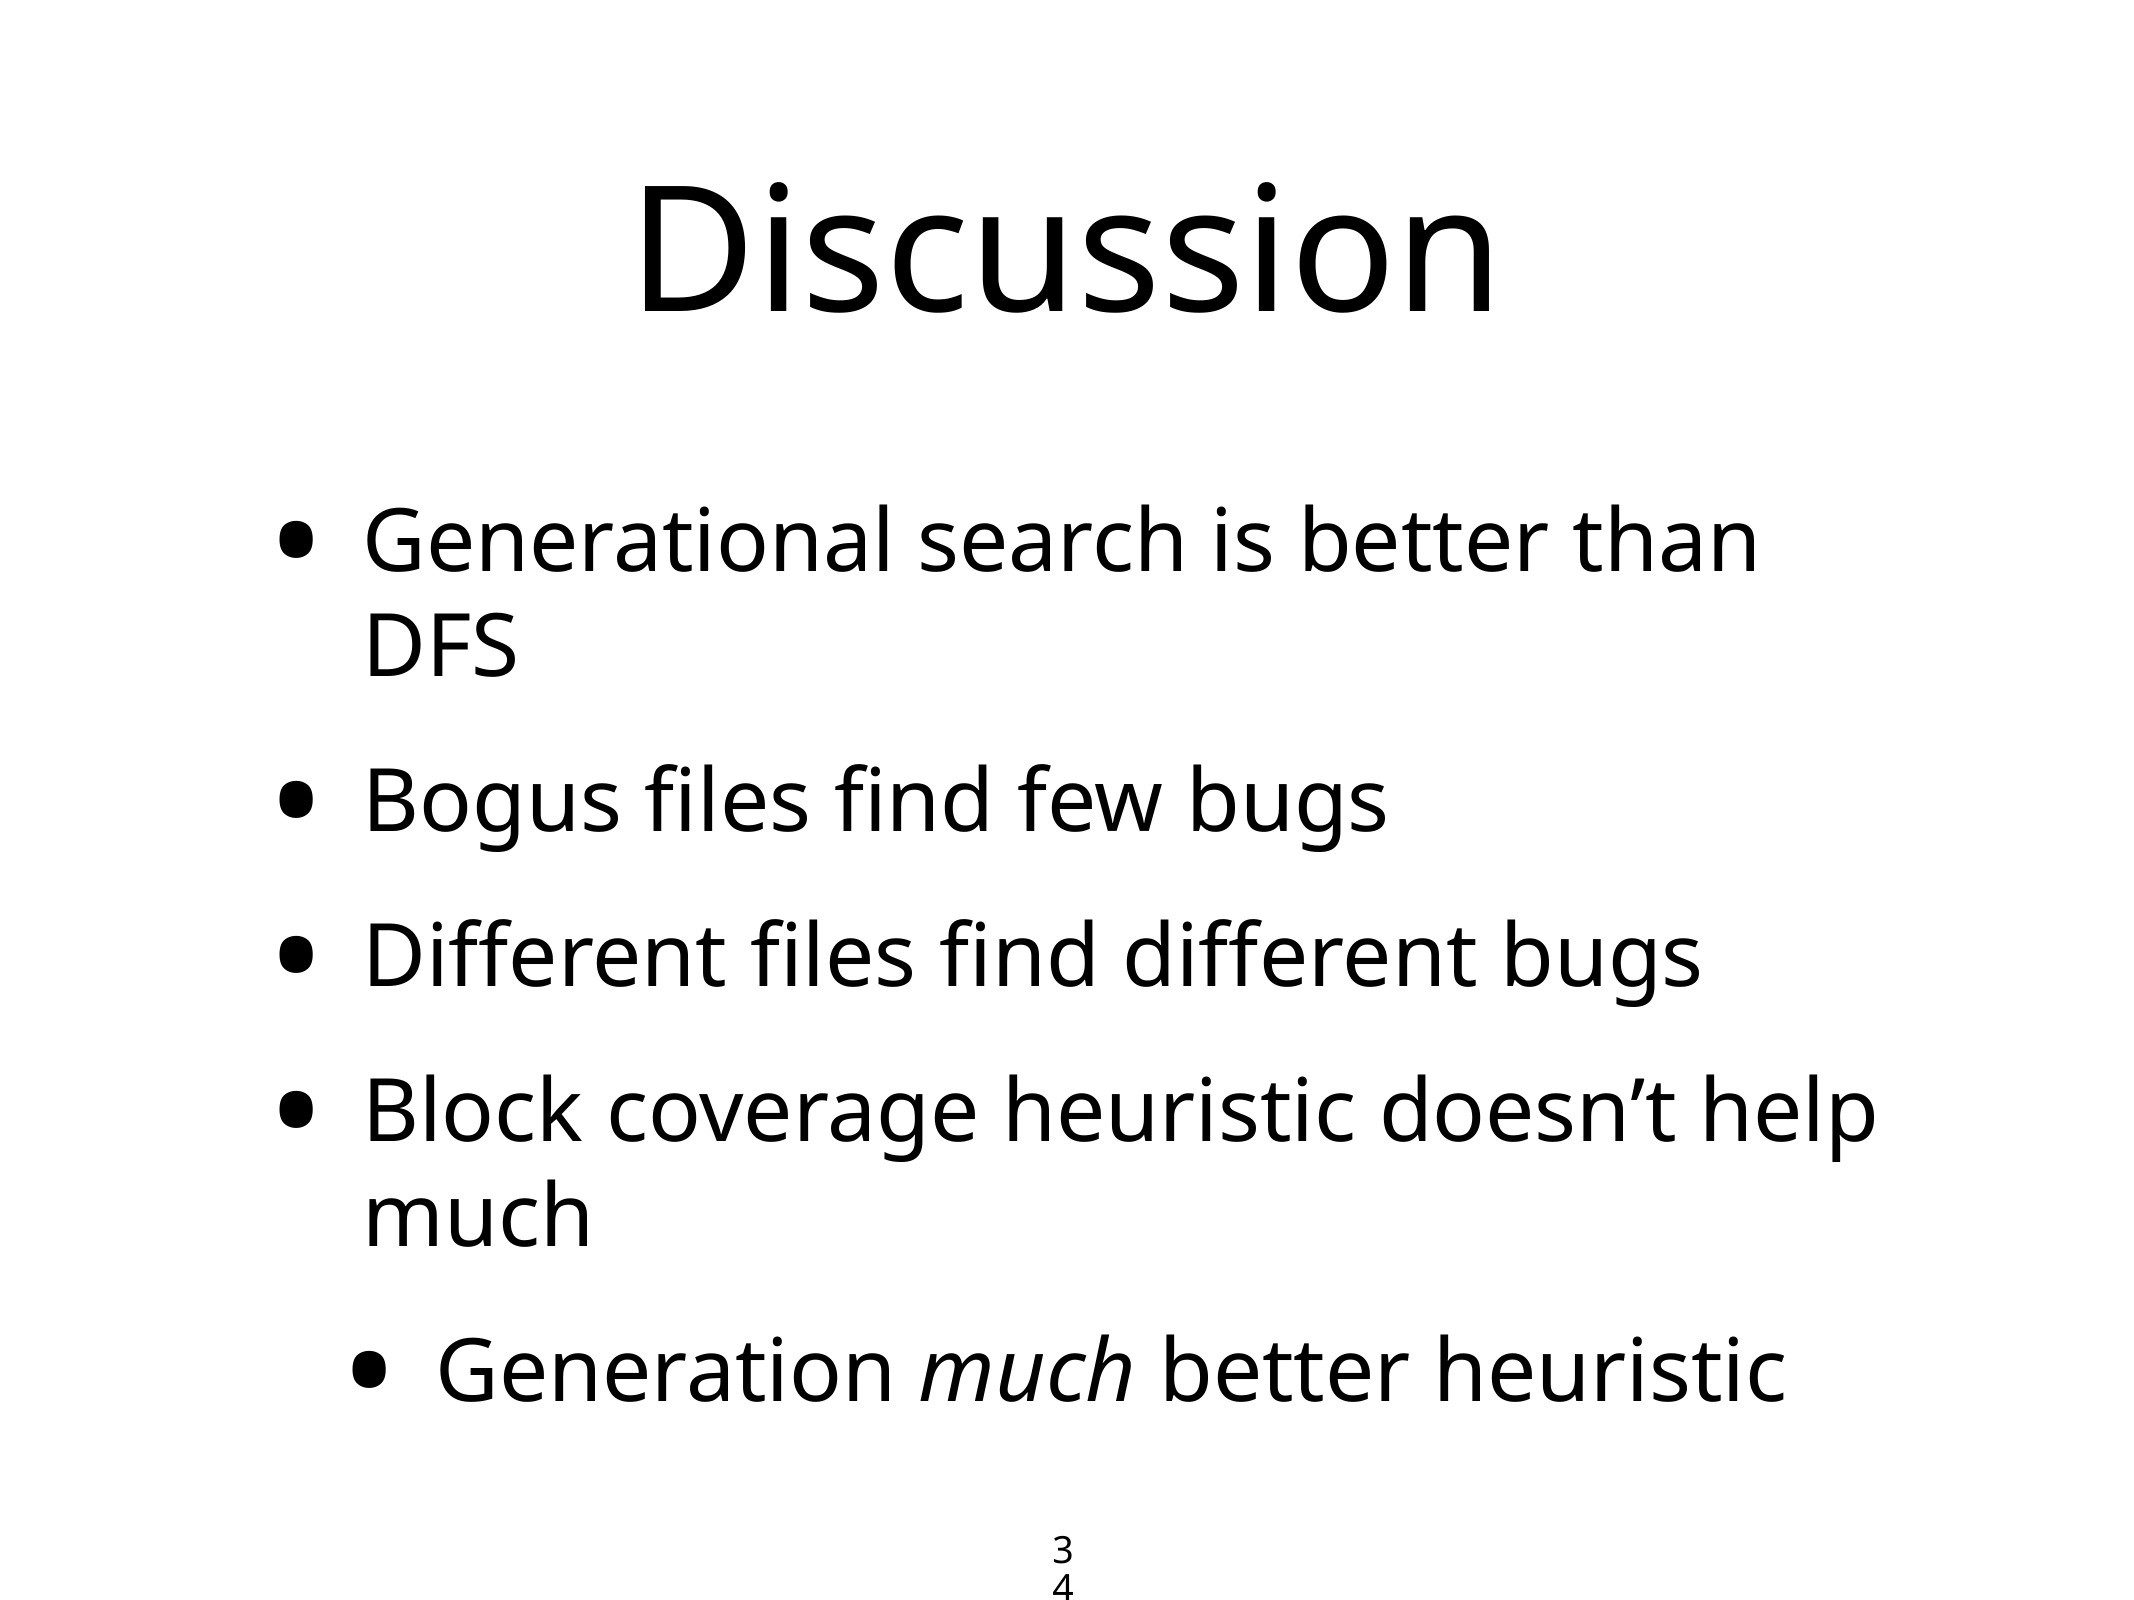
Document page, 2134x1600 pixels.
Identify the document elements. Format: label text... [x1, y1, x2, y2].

slide_number 34 [1037, 1518, 1094, 1580]
title Discussion [208, 41, 1925, 442]
list Generational search is better than DFS Bogus files find few bugs Different files find different bugs Block coverage heuristic doesn’t help much Generation much better heuristic [208, 454, 1925, 1448]
